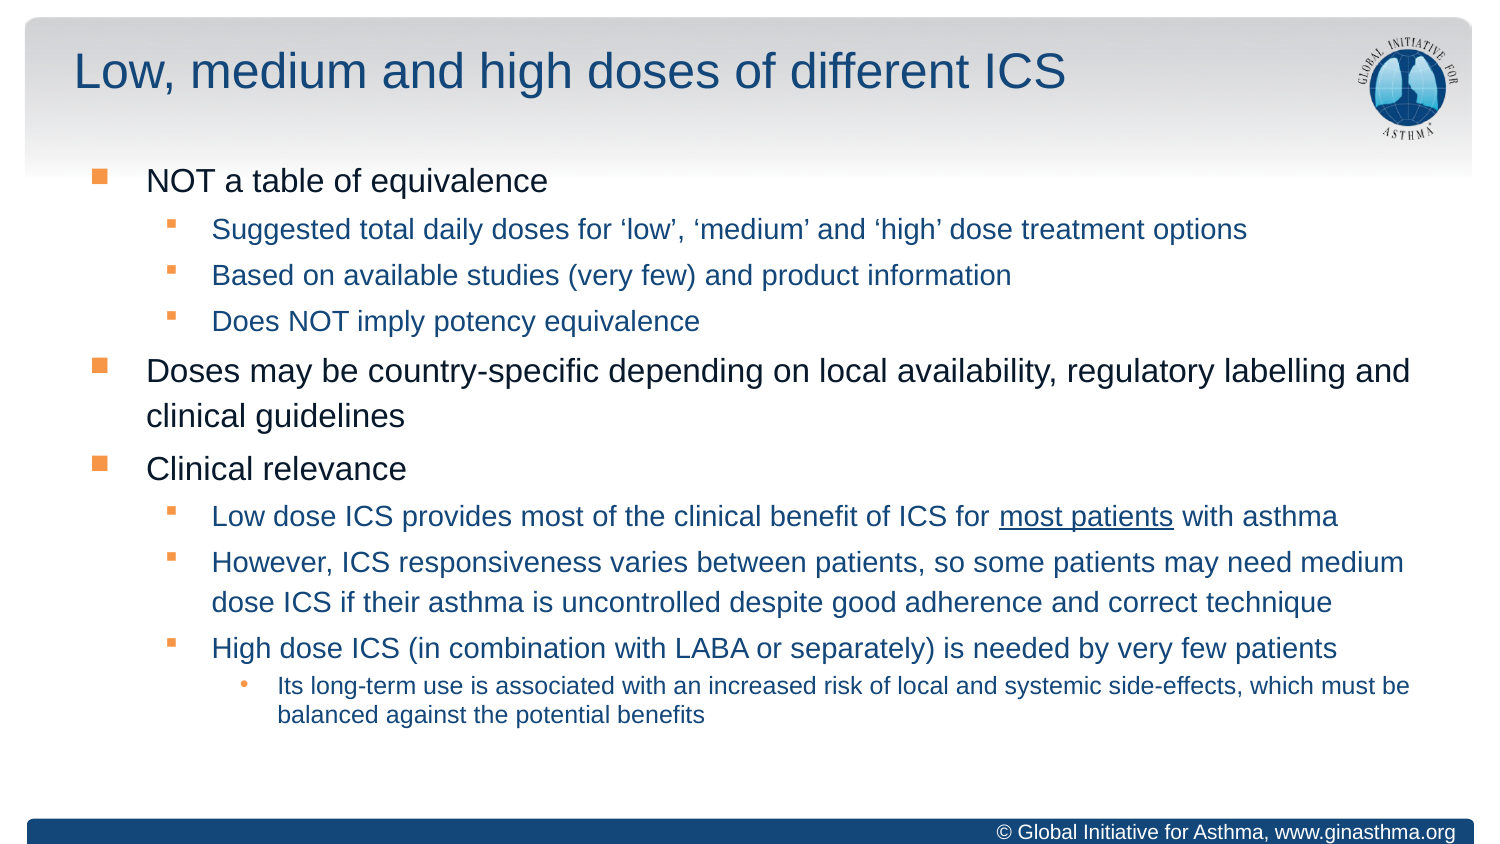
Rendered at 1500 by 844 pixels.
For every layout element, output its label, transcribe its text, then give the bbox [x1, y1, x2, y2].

list NOT a table of equivalence Suggested total daily doses for ‘low’, ‘medium’ and ‘high’ dose treatment options Based on available studies (very few) and product information Does NOT imply potency equivalence Doses may be country-specific depending on local availability, regulatory labelling and clinical guidelines Clinical relevance Low dose ICS provides most of the clinical benefit of ICS for most patients with asthma However, ICS responsiveness varies between patients, so some patients may need medium dose ICS if their asthma is uncontrolled despite good adherence and correct technique High dose ICS (in combination with LABA or separately) is needed by very few patients Its long-term use is associated with an increased risk of local and systemic side-effects, which must be balanced against the potential benefits [75, 146, 1474, 788]
picture [24, 17, 1472, 202]
title Low, medium and high doses of different ICS [28, 30, 1272, 147]
